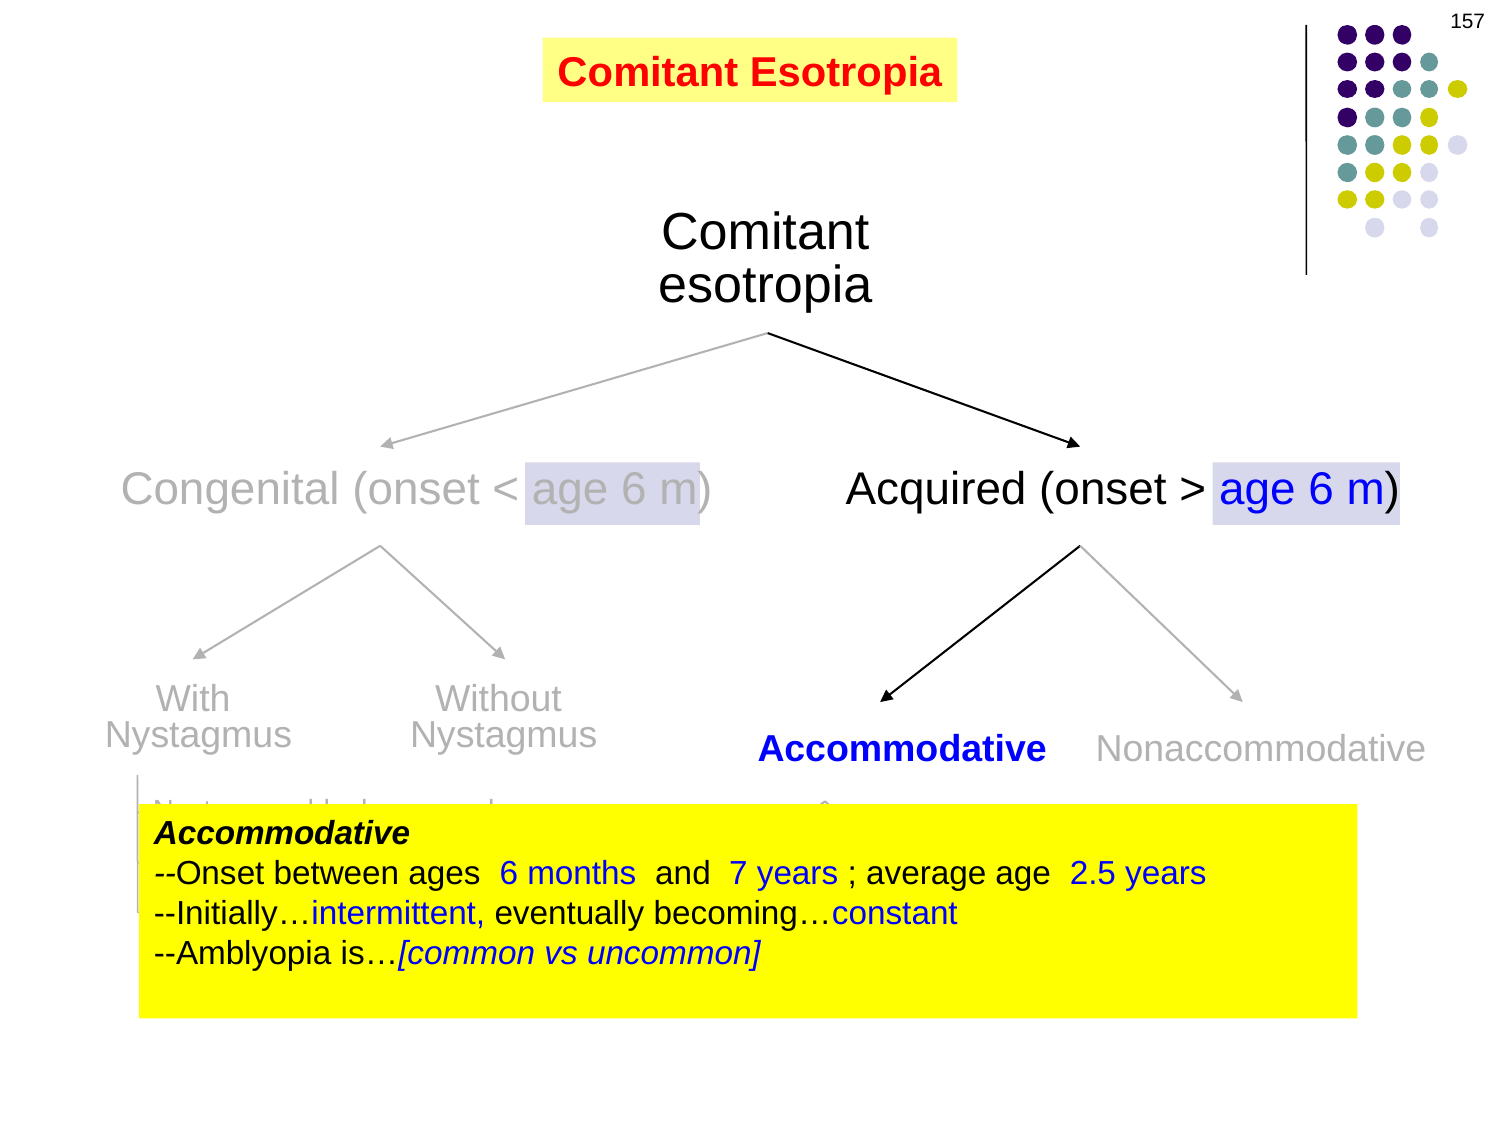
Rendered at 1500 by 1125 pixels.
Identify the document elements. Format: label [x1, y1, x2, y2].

text_box [1080, 716, 1441, 776]
slide_number [1149, 0, 1500, 75]
text_box [880, 545, 1243, 703]
text_box [89, 674, 307, 762]
text_box [643, 199, 888, 321]
text_box [742, 716, 1075, 776]
text_box [380, 332, 1081, 450]
text_box [134, 774, 1358, 1019]
text_box [192, 545, 506, 660]
text_box [395, 674, 613, 762]
text_box [830, 451, 1415, 525]
text_box [105, 451, 729, 525]
text_box [542, 37, 958, 103]
